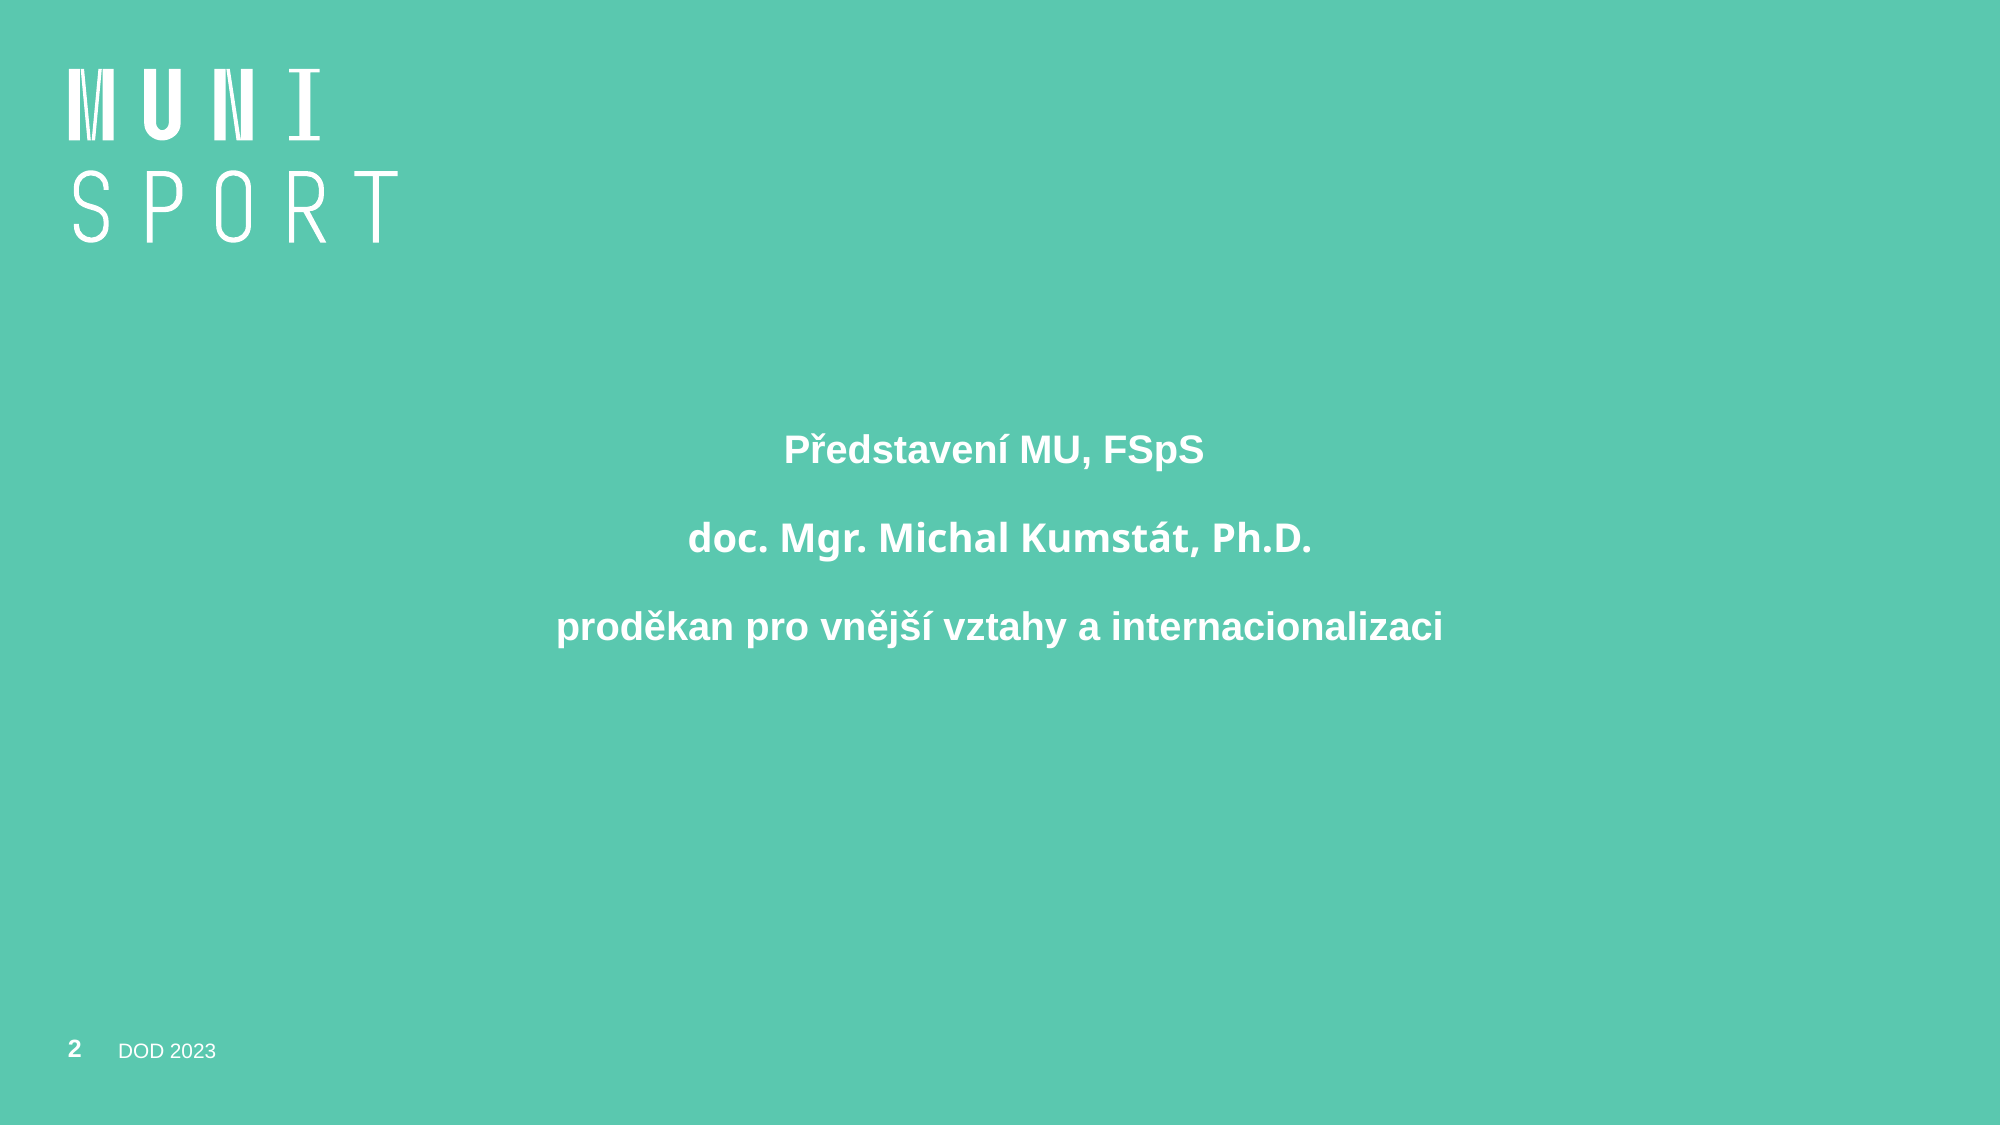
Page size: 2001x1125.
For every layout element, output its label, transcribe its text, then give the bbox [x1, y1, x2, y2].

slide_number 2 [67, 1021, 119, 1063]
footer DOD 2023 [119, 1021, 1418, 1063]
title Představení MU, FSpS doc. Mgr. Michal Kumstát, Ph.D. proděkan pro vnější vztahy a internacionalizaci [67, 427, 1932, 698]
